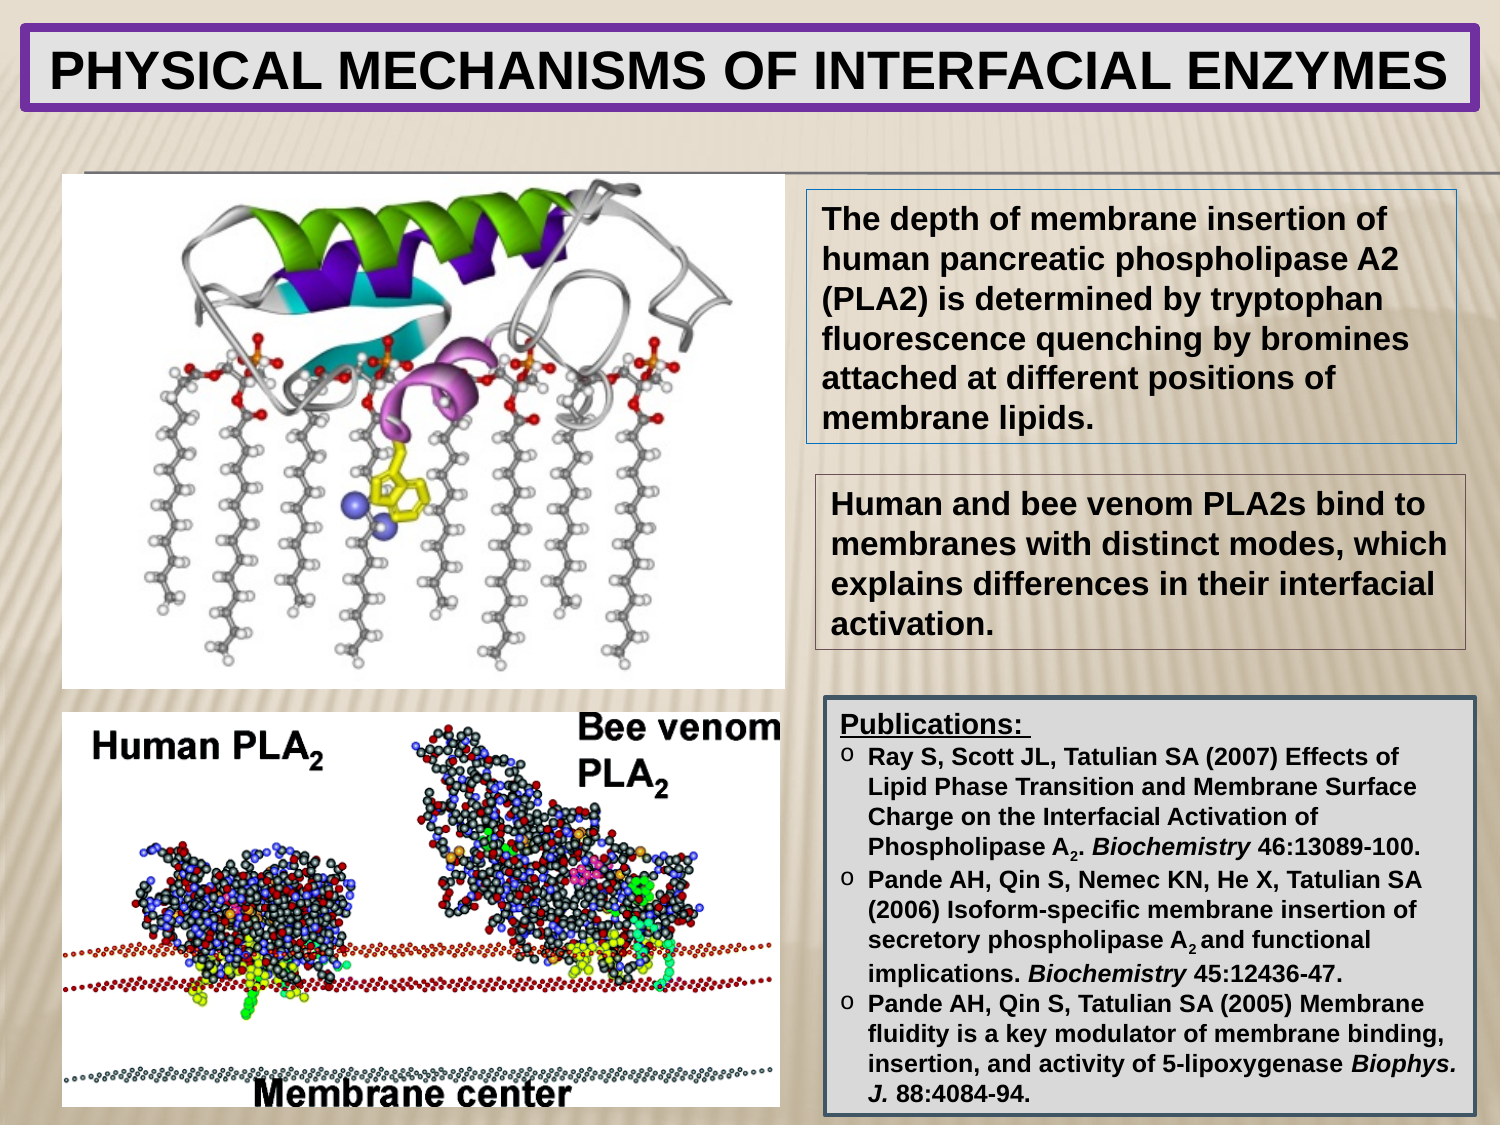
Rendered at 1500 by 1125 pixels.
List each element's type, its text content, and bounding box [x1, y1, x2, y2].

text_box Publications: Ray S, Scott JL, Tatulian SA (2007) Effects of Lipid Phase Transition and Membrane Surface Charge on the Interfacial Activation of Phospholipase A2. Biochemistry 46:13089-100. Pande AH, Qin S, Nemec KN, He X, Tatulian SA (2006) Isoform-specific membrane insertion of secretory phospholipase A2 and functional implications. Biochemistry 45:12436-47. Pande AH, Qin S, Tatulian SA (2005) Membrane fluidity is a key modulator of membrane binding, insertion, and activity of 5-lipoxygenase Biophys. J. 88:4084-94. [825, 697, 1475, 1115]
text_box The depth of membrane insertion of human pancreatic phospholipase A2 (PLA2) is determined by tryptophan fluorescence quenching by bromines attached at different positions of membrane lipids. [806, 189, 1457, 444]
text_box Human and bee venom PLA2s bind to membranes with distinct modes, which explains differences in their interfacial activation. [815, 474, 1466, 650]
text_box PHYSICAL MECHANISMS OF INTERFACIAL ENZYMES [24, 27, 1475, 108]
picture [62, 174, 785, 690]
picture [62, 712, 781, 1108]
